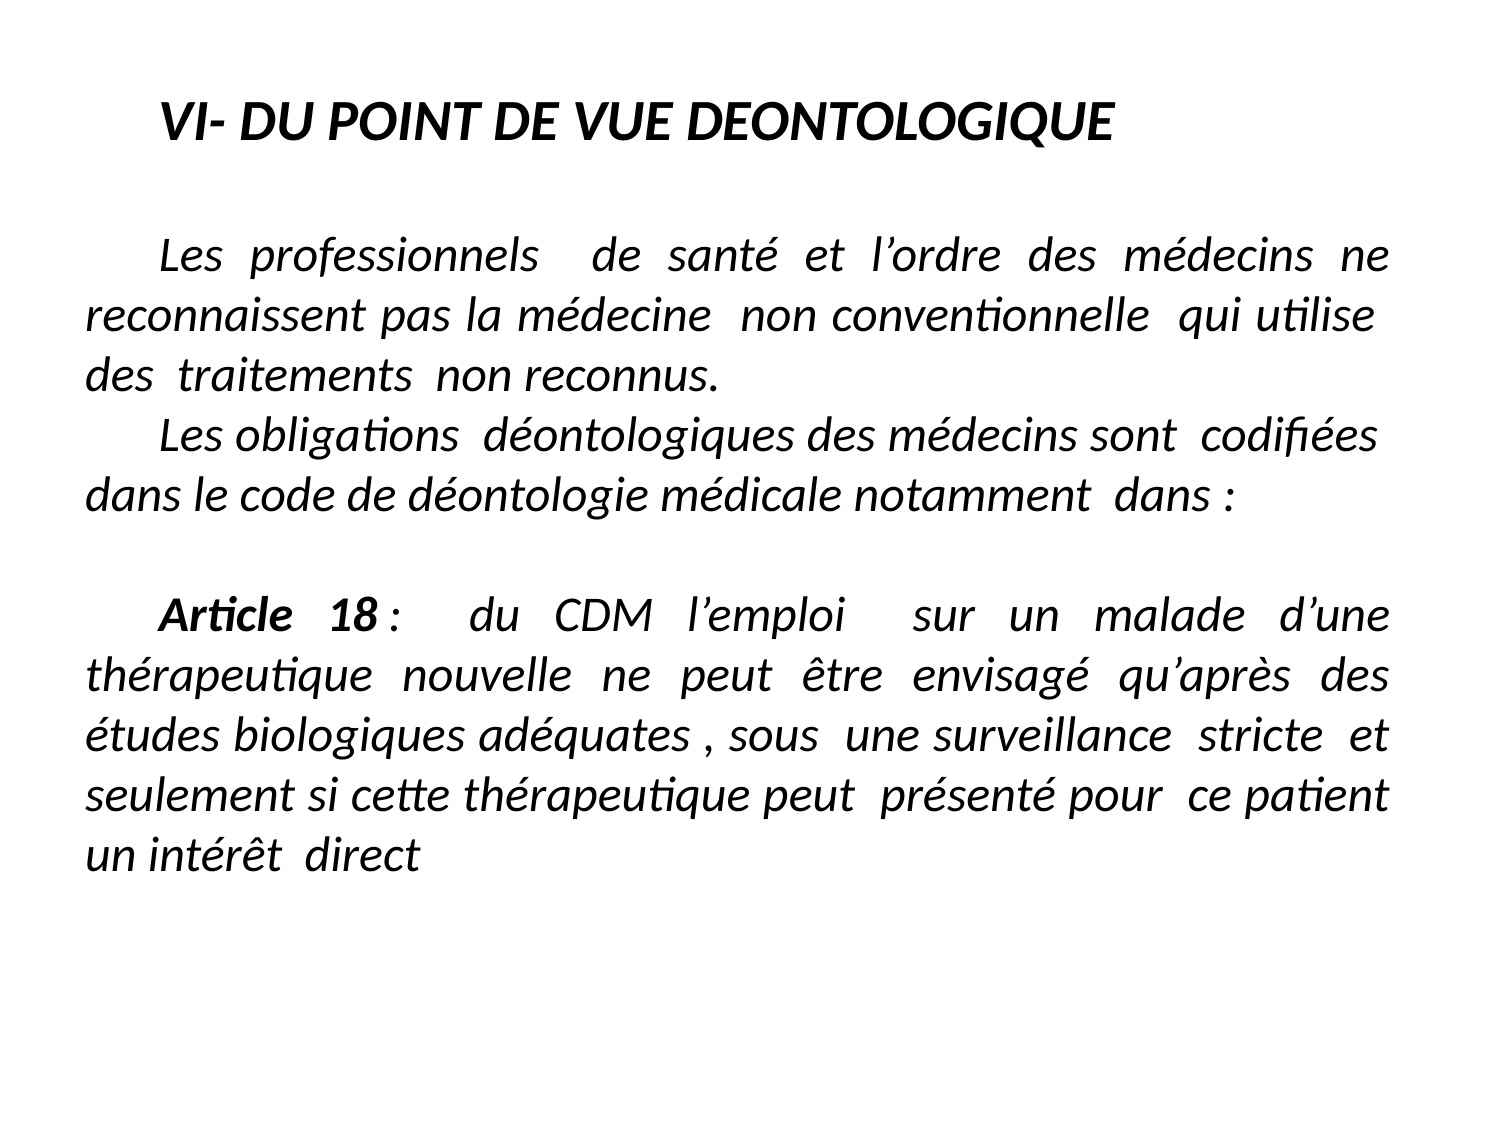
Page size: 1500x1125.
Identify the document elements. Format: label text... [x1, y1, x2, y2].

text_box VI- DU POINT DE VUE DEONTOLOGIQUE Les professionnels de santé et l’ordre des médecins ne reconnaissent pas la médecine non conventionnelle qui utilise des traitements non reconnus. Les obligations déontologiques des médecins sont codifiées dans le code de déontologie médicale notamment dans : Article 18 : du CDM l’emploi sur un malade d’une thérapeutique nouvelle ne peut être envisagé qu’après des études biologiques adéquates , sous une surveillance stricte et seulement si cette thérapeutique peut présenté pour ce patient un intérêt direct [70, 74, 1407, 890]
